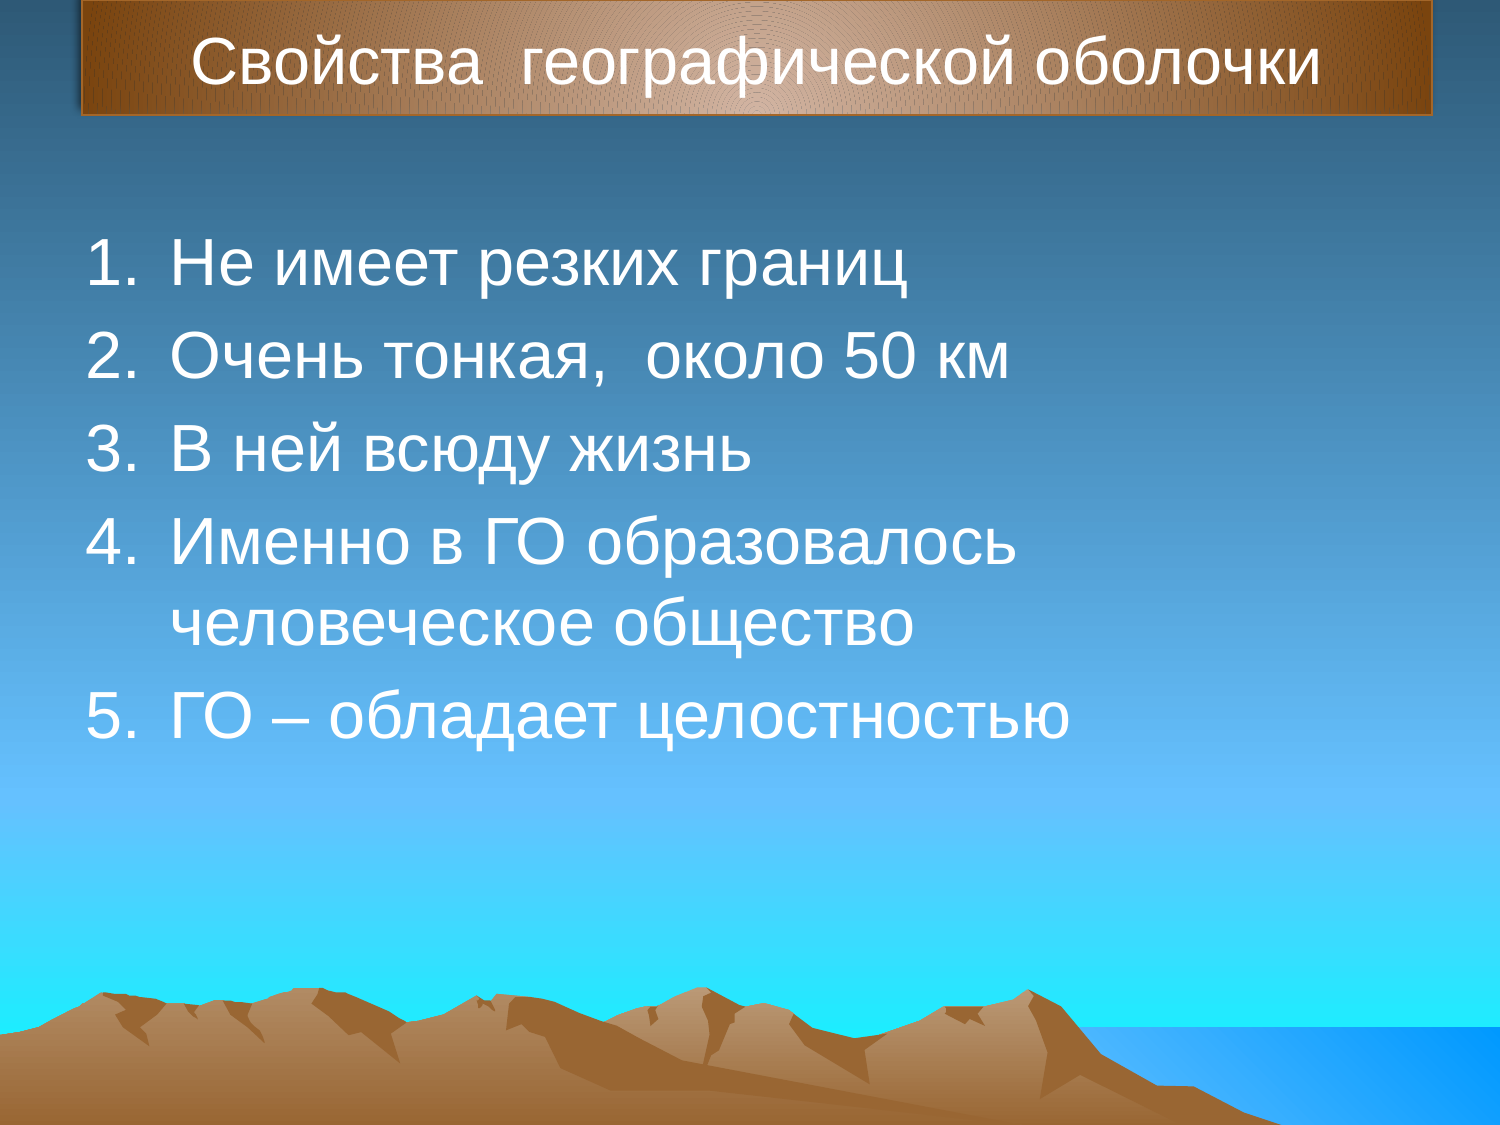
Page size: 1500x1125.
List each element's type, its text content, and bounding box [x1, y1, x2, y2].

list Не имеет резких границ Очень тонкая, около 50 км В ней всюду жизнь Именно в ГО образовалось человеческое общество ГО – обладает целостностью [70, 210, 1421, 949]
title Свойства географической оболочки [81, 0, 1433, 116]
